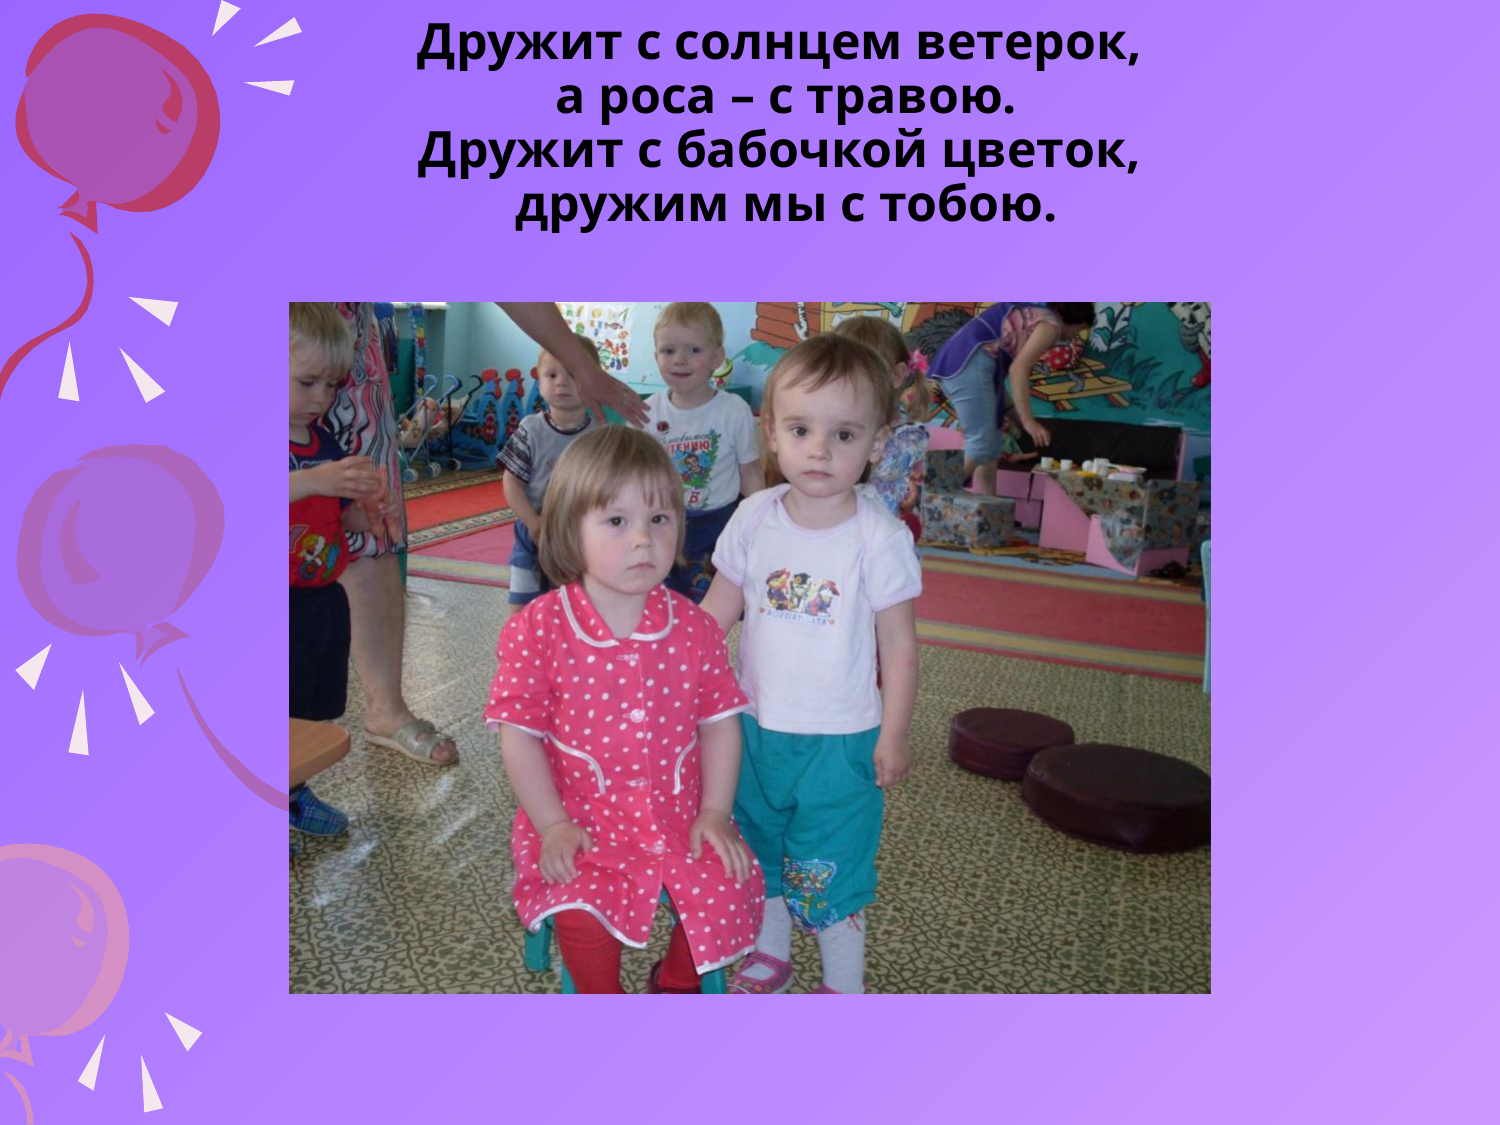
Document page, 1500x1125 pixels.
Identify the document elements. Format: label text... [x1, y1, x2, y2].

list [289, 302, 1211, 994]
title Дружит с солнцем ветерок, а роса – с травою. Дружит с бабочкой цветок, дружим мы с тобою. [147, 30, 1426, 351]
